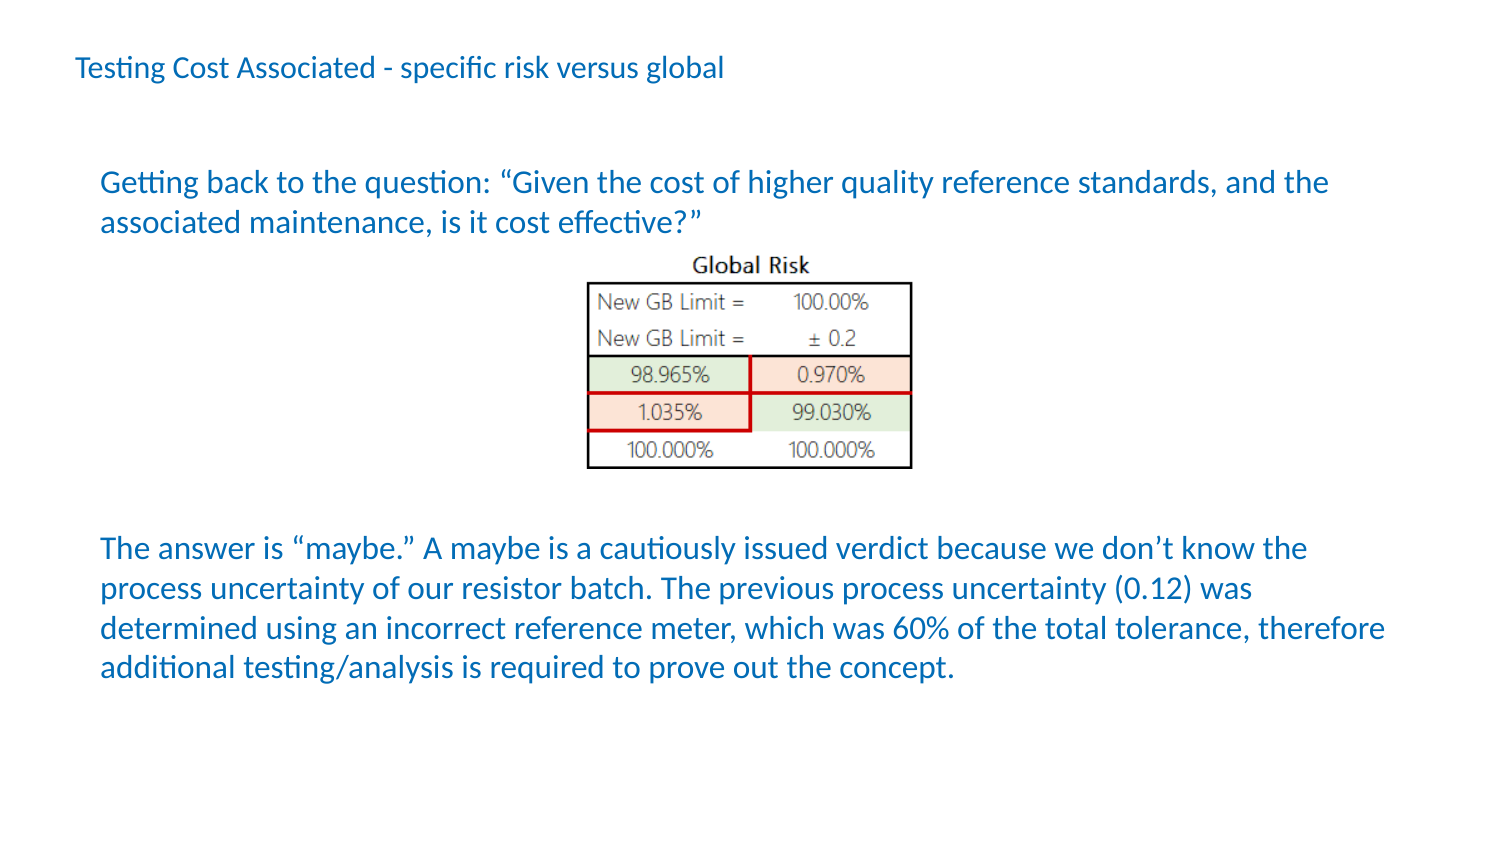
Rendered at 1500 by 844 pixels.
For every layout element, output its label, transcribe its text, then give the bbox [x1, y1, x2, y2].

list Getting back to the question: “Given the cost of higher quality reference standards, and the associated maintenance, is it cost effective?” The answer is “maybe.” A maybe is a cautiously issued verdict because we don’t know the process uncertainty of our resistor batch. The previous process uncertainty (0.12) was determined using an incorrect reference meter, which was 60% of the total tolerance, therefore additional testing/analysis is required to prove out the concept. [85, 153, 1412, 753]
title Testing Cost Associated - specific risk versus global [60, 39, 1410, 132]
picture [581, 252, 915, 469]
